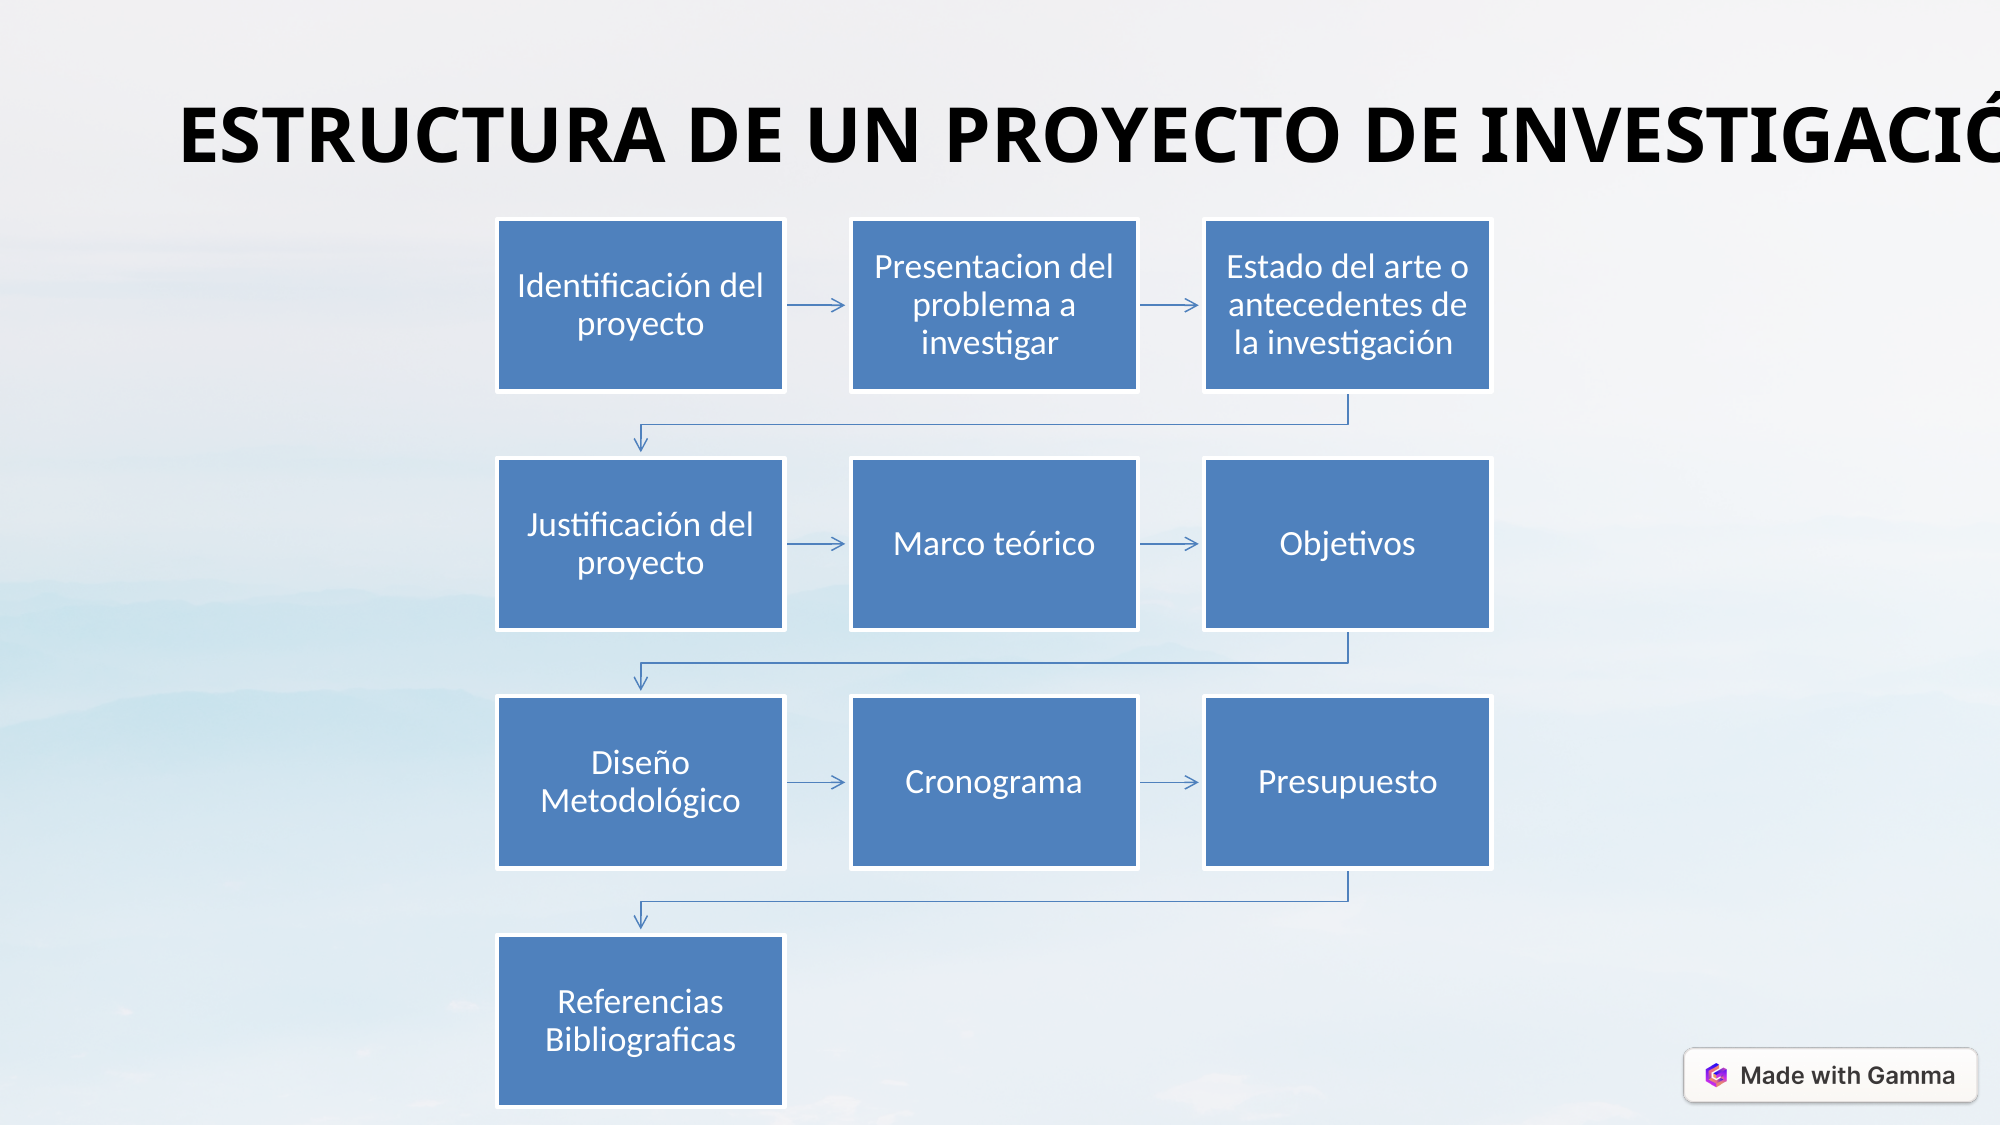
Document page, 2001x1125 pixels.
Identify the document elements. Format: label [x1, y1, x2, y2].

text_box [327, 218, 1662, 1108]
picture [0, 0, 2000, 1125]
